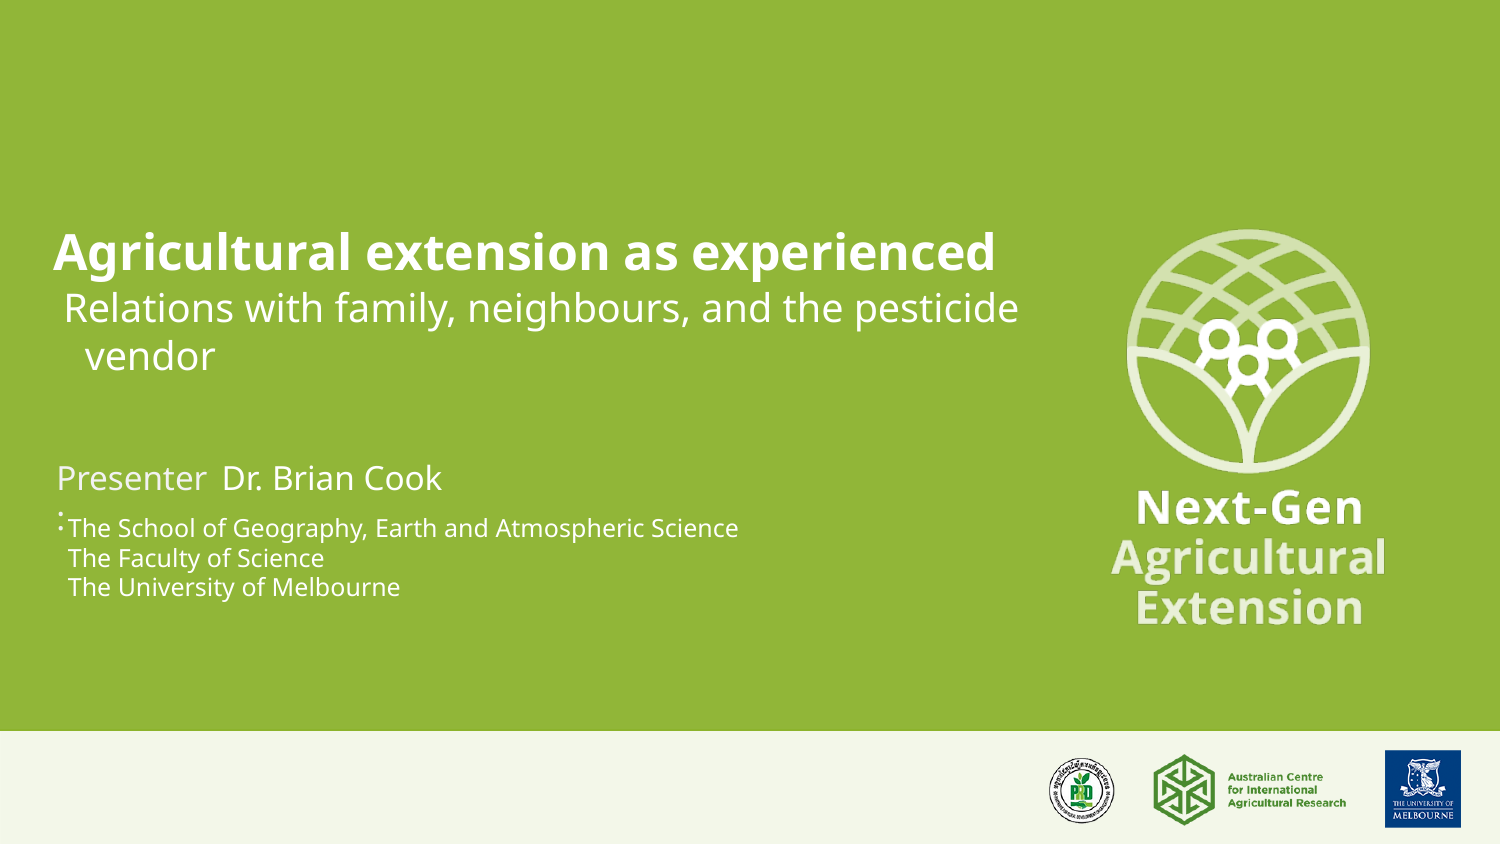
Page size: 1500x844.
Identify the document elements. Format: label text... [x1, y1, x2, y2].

picture [998, 146, 1498, 647]
picture [0, 729, 1500, 844]
title Agricultural extension as experienced [53, 217, 1034, 284]
list Relations with family, neighbours, and the pesticide vendor [53, 284, 1034, 458]
list The School of Geography, Earth and Atmospheric Science The Faculty of Science The University of Melbourne [53, 504, 1034, 682]
list Dr. Brian Cook [206, 457, 1034, 505]
